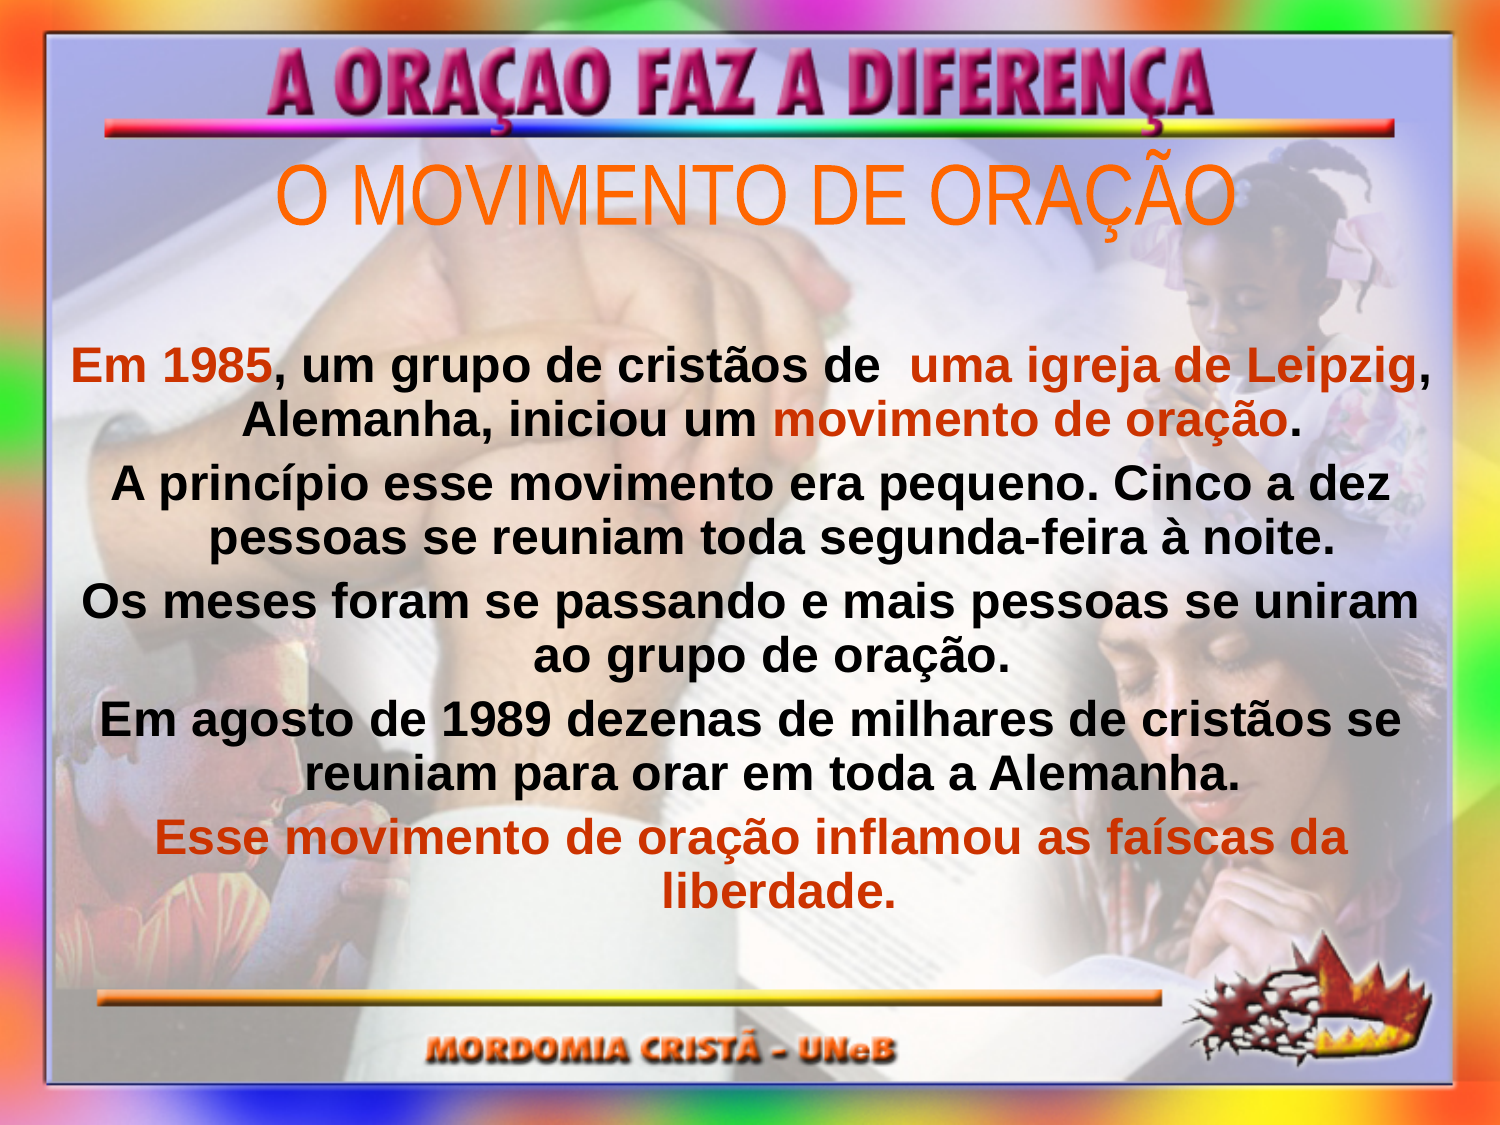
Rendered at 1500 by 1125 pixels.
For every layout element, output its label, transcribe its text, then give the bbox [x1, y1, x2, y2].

picture [0, 0, 1500, 1125]
list Em 1985, um grupo de cristãos de uma igreja de Leipzig, Alemanha, iniciou um movimento de oração. A princípio esse movimento era pequeno. Cinco a dez pessoas se reuniam toda segunda-feira à noite. Os meses foram se passando e mais pessoas se uniram ao grupo de oração. Em agosto de 1989 dezenas de milhares de cristãos se reuniam para orar em toda a Alemanha. Esse movimento de oração inflamou as faíscas da liberdade. [53, 231, 1451, 975]
